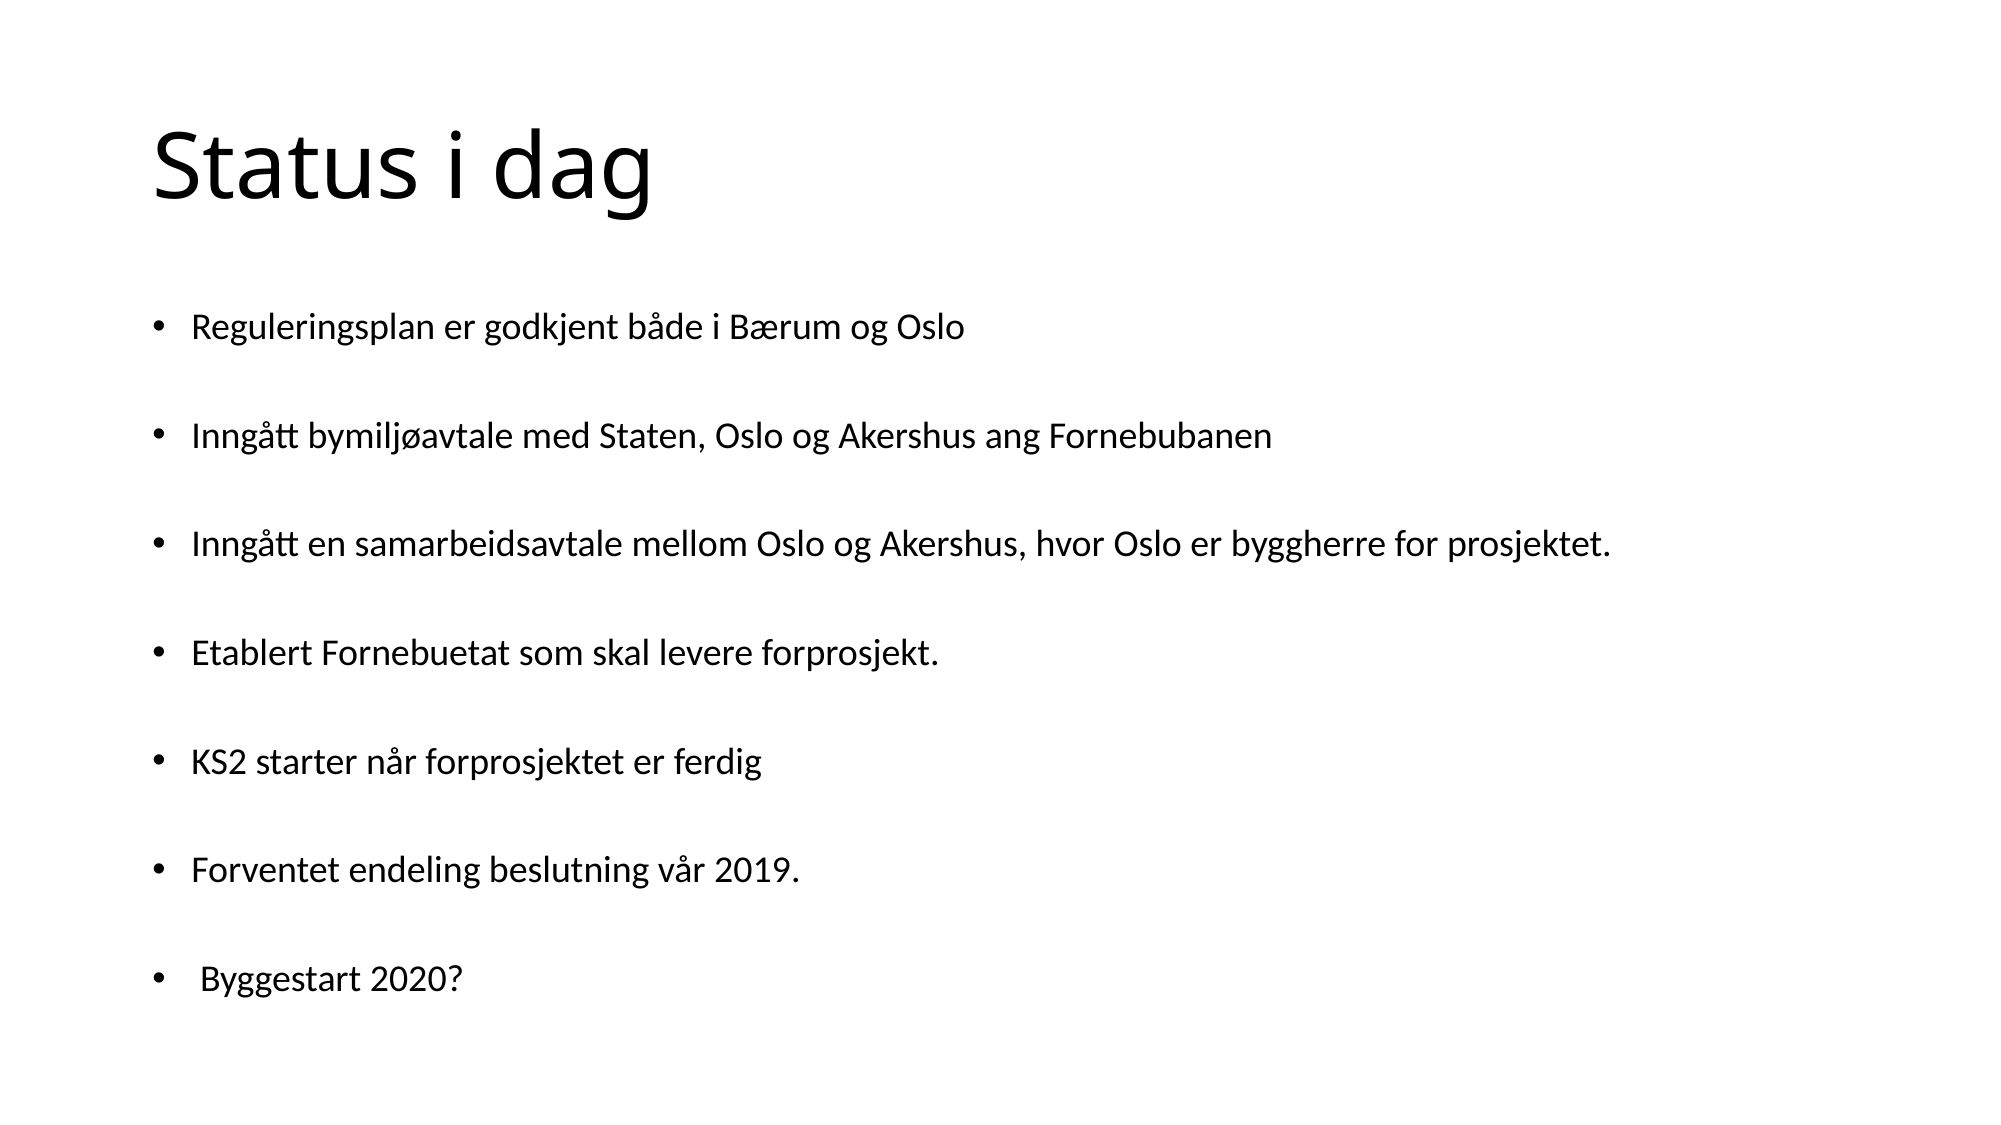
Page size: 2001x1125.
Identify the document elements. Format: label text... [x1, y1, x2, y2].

list Reguleringsplan er godkjent både i Bærum og Oslo Inngått bymiljøavtale med Staten, Oslo og Akershus ang Fornebubanen Inngått en samarbeidsavtale mellom Oslo og Akershus, hvor Oslo er byggherre for prosjektet. Etablert Fornebuetat som skal levere forprosjekt. KS2 starter når forprosjektet er ferdig Forventet endeling beslutning vår 2019. Byggestart 2020? [137, 299, 1863, 1014]
title Status i dag [137, 59, 1863, 278]
